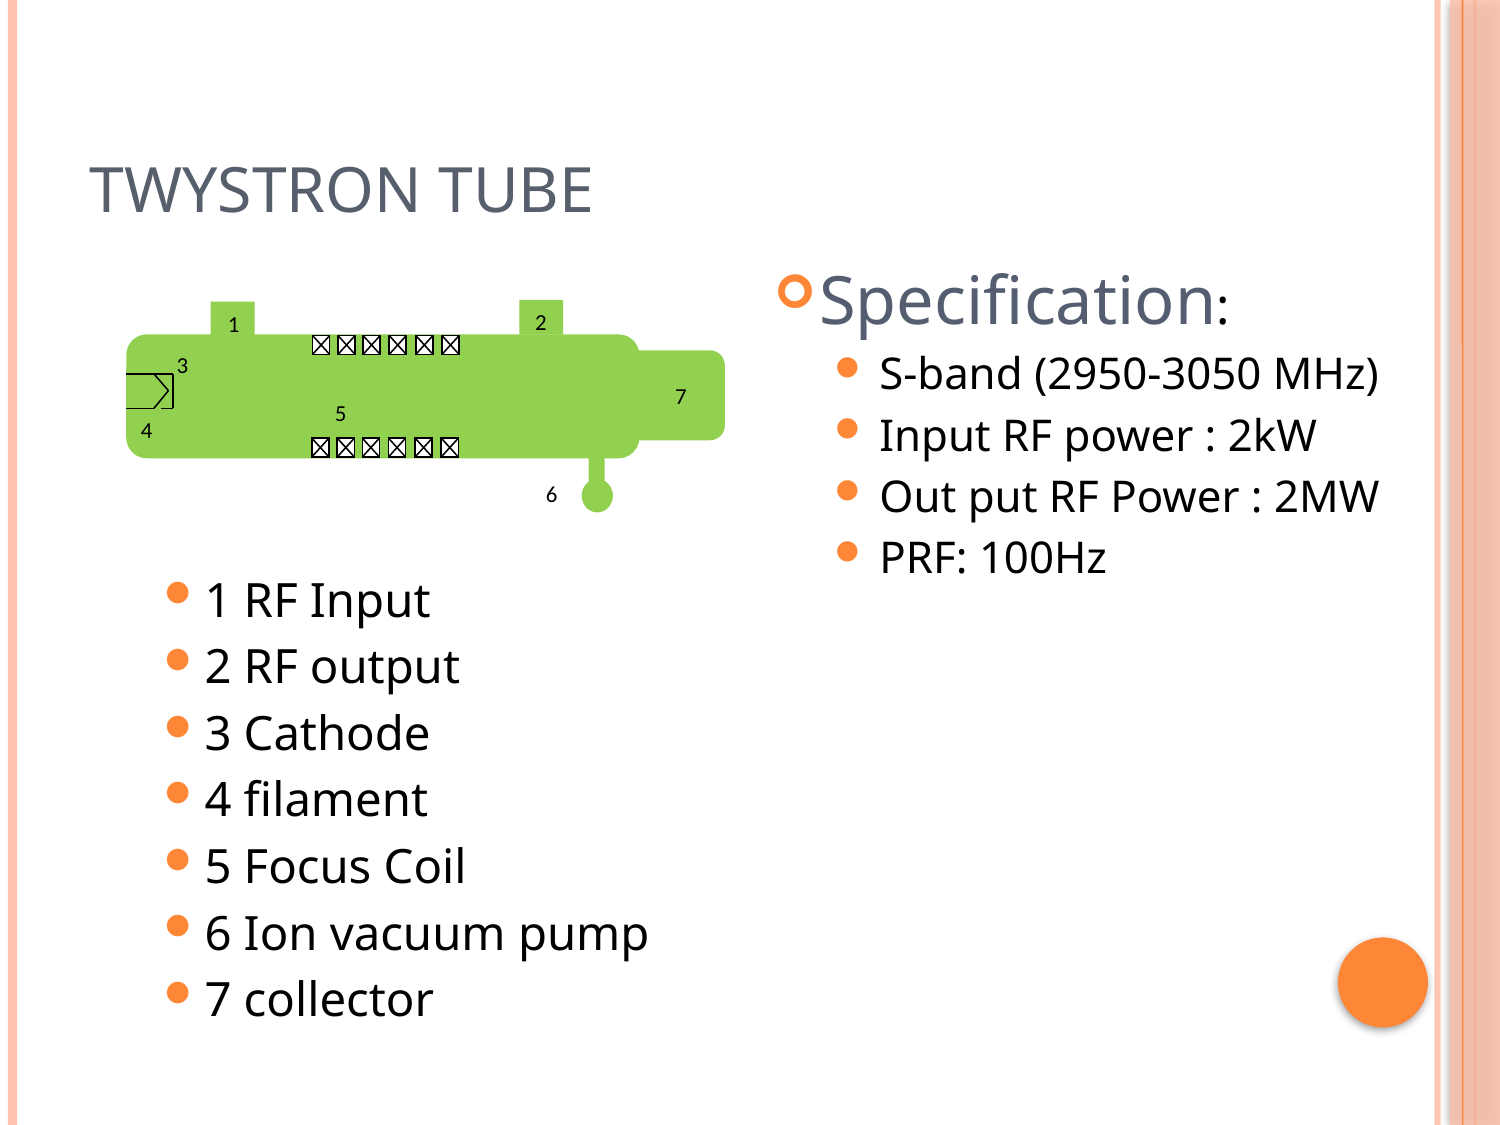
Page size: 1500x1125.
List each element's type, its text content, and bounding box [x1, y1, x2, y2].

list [124, 299, 726, 513]
text_box 1 RF Input 2 RF output 3 Cathode 4 filament 5 Focus Coil 6 Ion vacuum pump 7 collector [137, 562, 738, 1038]
title Twystron Tube [75, 45, 1300, 233]
list Specification: S-band (2950-3050 MHz) Input RF power : 2kW Out put RF Power : 2MW PRF: 100Hz [759, 249, 1400, 825]
